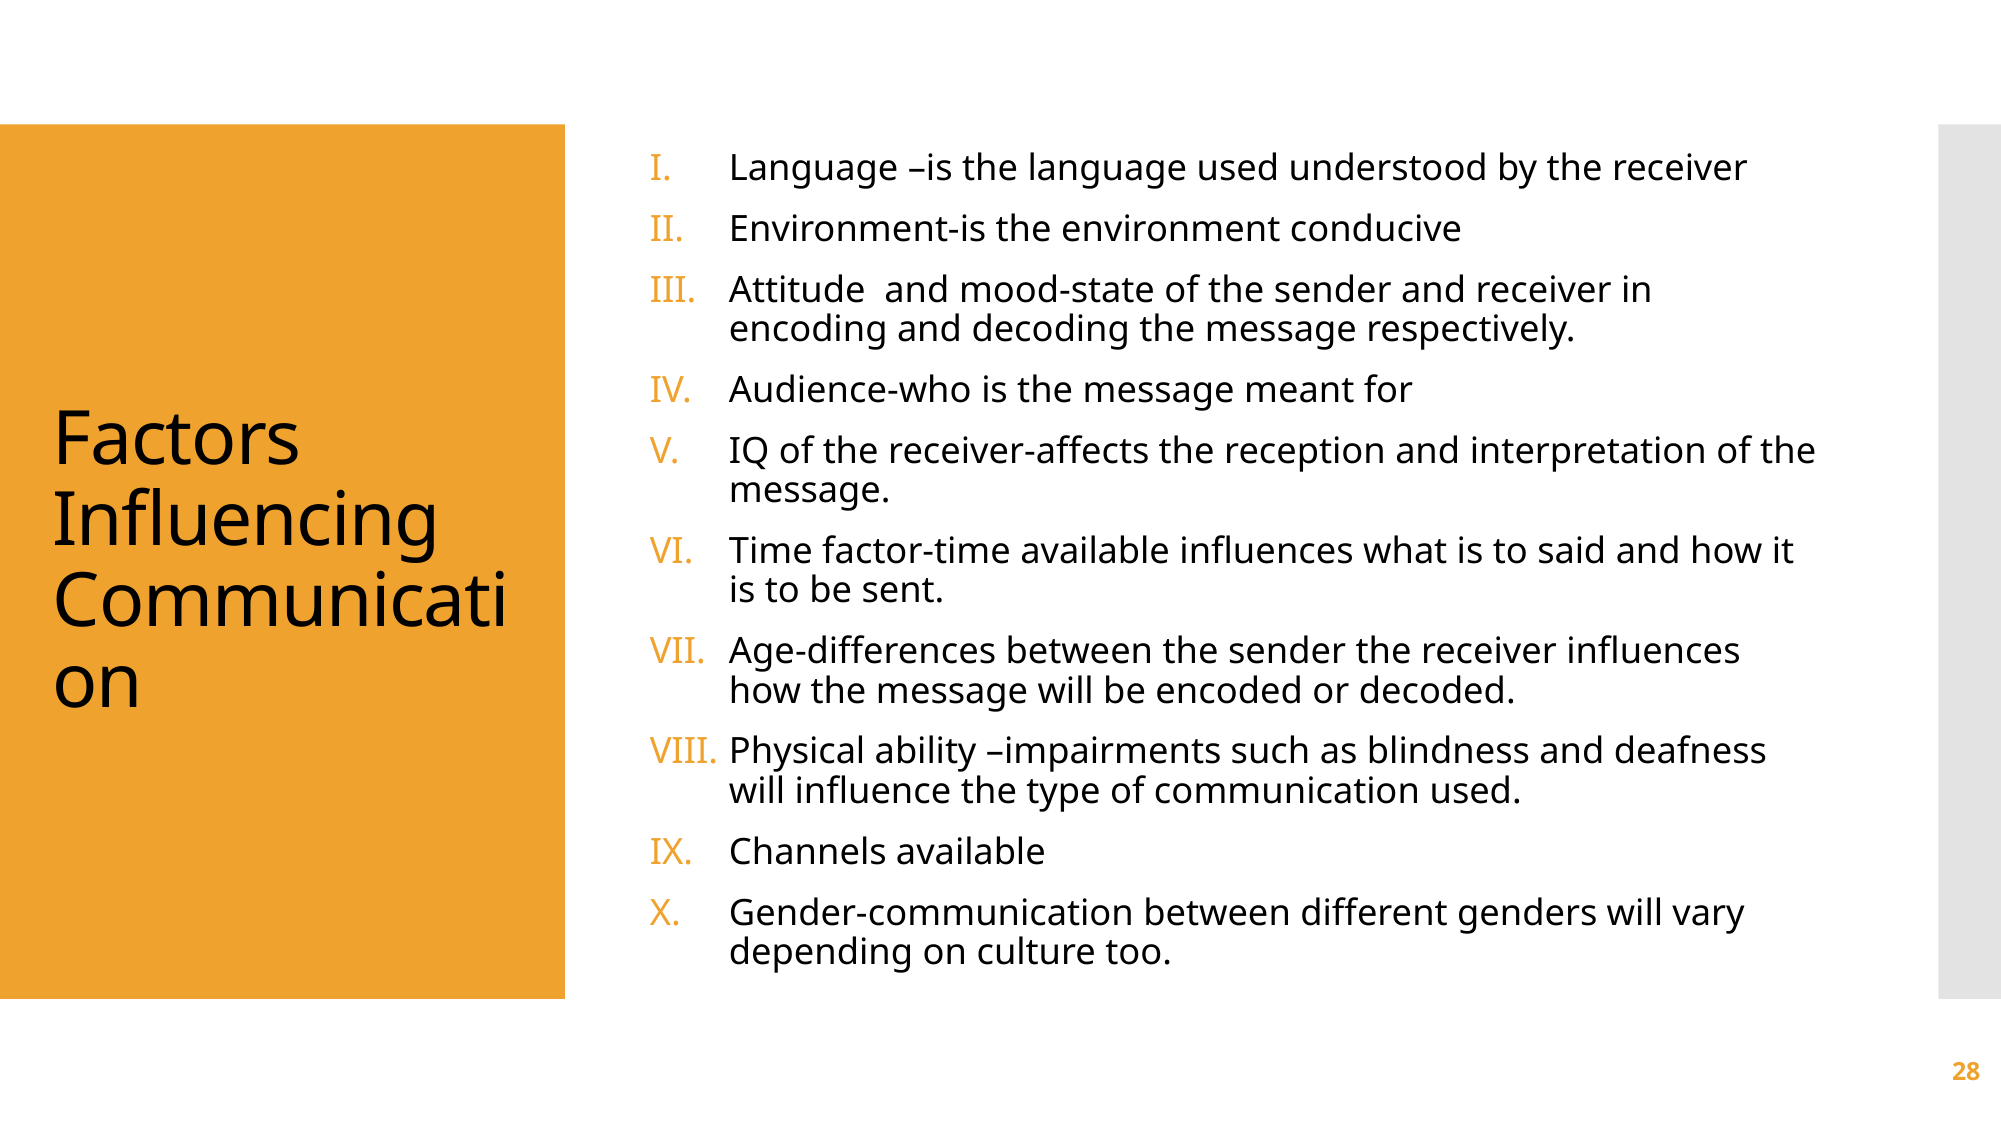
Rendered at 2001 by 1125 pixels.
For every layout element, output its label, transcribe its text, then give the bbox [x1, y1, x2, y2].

slide_number 28 [1744, 1042, 1996, 1103]
title Factors Influencing Communication [37, 184, 565, 940]
list Language –is the language used understood by the receiver Environment-is the environment conducive Attitude and mood-state of the sender and receiver in encoding and decoding the message respectively. Audience-who is the message meant for IQ of the receiver-affects the reception and interpretation of the message. Time factor-time available influences what is to said and how it is to be sent. Age-differences between the sender the receiver influences how the message will be encoded or decoded. Physical ability –impairments such as blindness and deafness will influence the type of communication used. Channels available Gender-communication between different genders will vary depending on culture too. [634, 141, 1835, 982]
